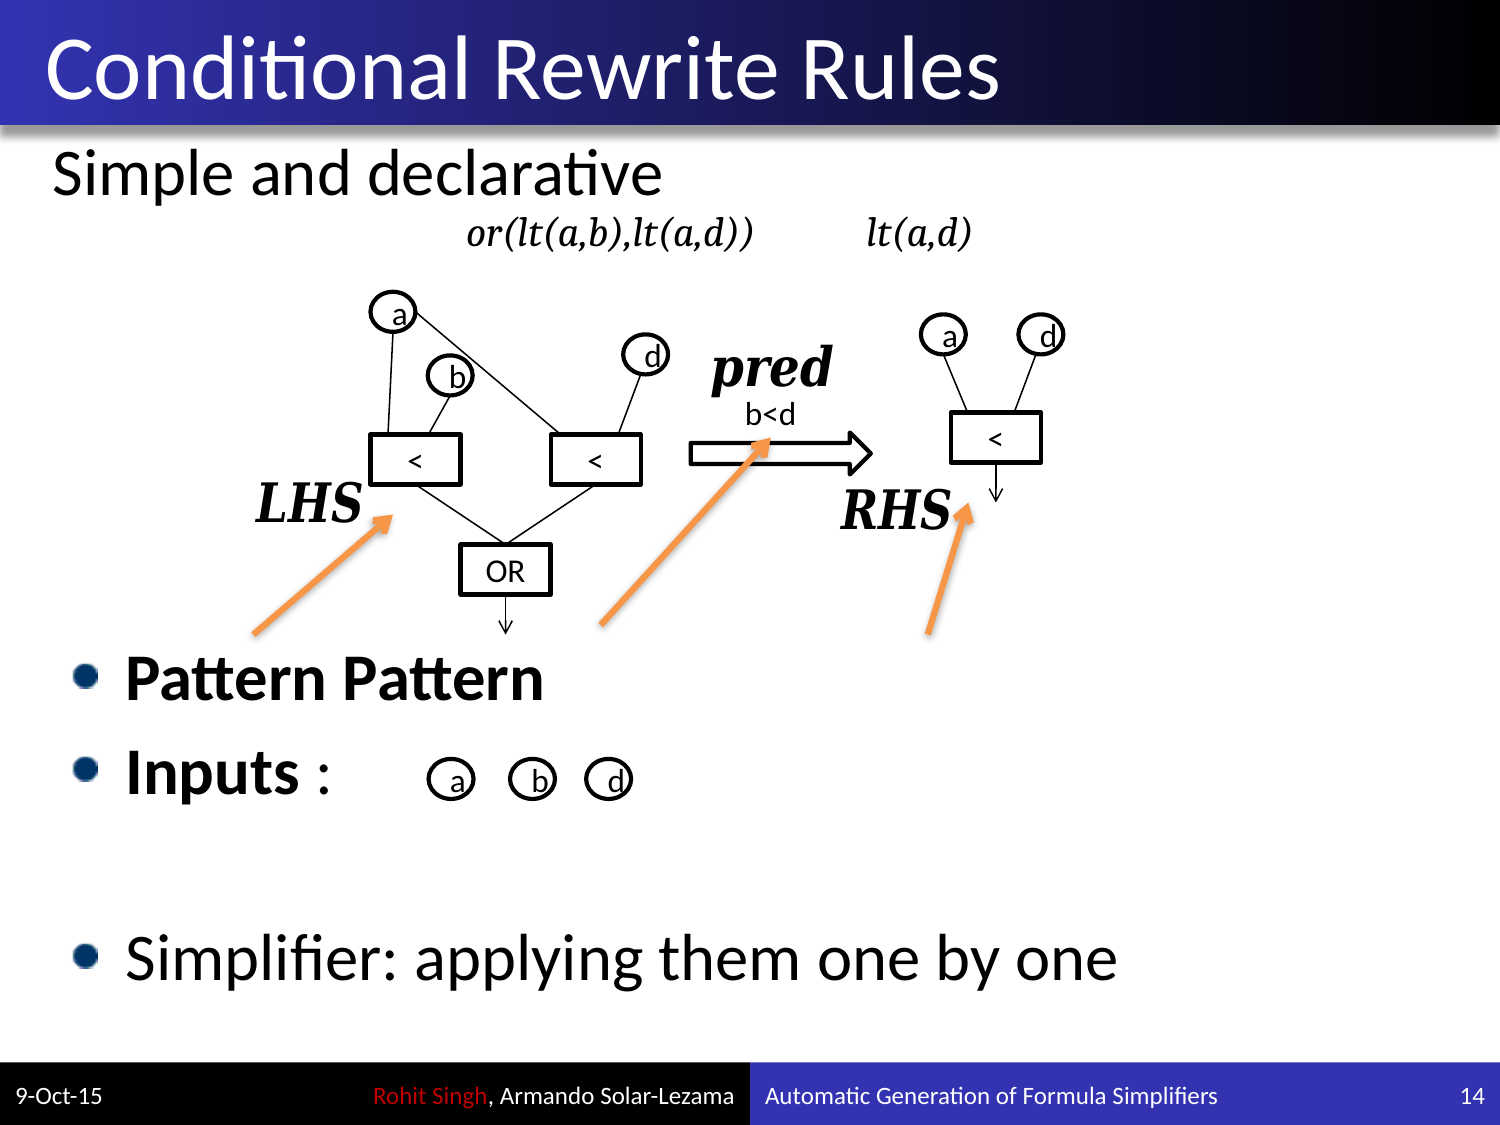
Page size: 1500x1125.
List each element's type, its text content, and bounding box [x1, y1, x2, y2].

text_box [370, 291, 669, 635]
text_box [920, 314, 1064, 503]
text_box d [584, 756, 634, 802]
picture [69, 753, 98, 782]
list Simple and declarative [37, 121, 1413, 1035]
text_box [252, 514, 365, 635]
picture [69, 940, 98, 969]
picture [69, 660, 98, 689]
footer Automatic Generation of Formula Simplifiers [750, 1065, 1325, 1125]
slide_number 14 [1325, 1065, 1500, 1125]
text_box a [426, 756, 476, 802]
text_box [690, 394, 872, 475]
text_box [927, 502, 969, 635]
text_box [600, 437, 772, 626]
slide_number 9-Oct-15 [0, 1065, 176, 1125]
title Conditional Rewrite Rules [0, 0, 1463, 126]
text_box b [507, 756, 558, 802]
